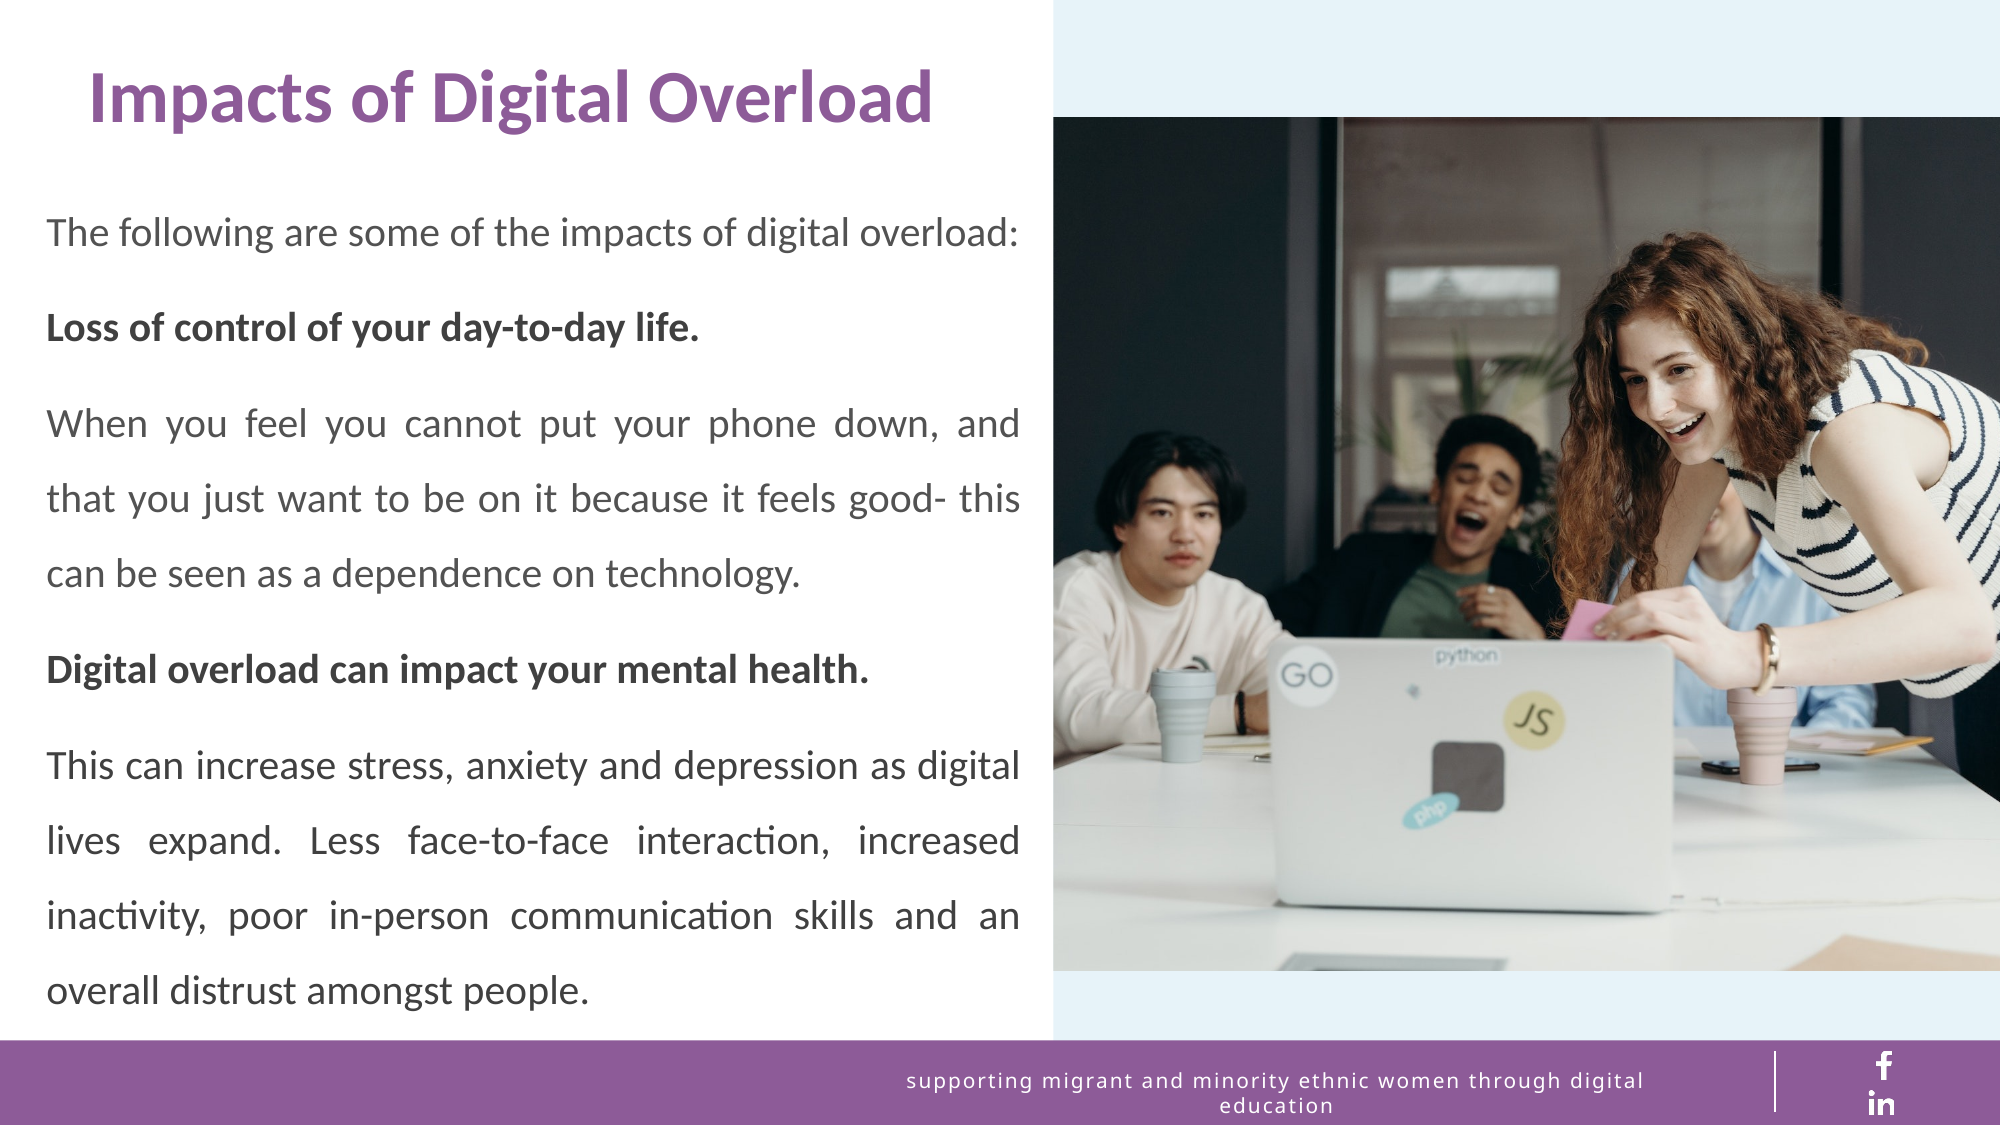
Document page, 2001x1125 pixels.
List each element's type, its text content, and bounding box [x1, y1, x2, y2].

picture [1053, 117, 2000, 971]
list The following are some of the impacts of digital overload: Loss of control of your day-to-day life. When you feel you cannot put your phone down, and that you just want to be on it because it feels good- this can be seen as a dependence on technology. Digital overload can impact your mental health. This can increase stress, anxiety and depression as digital lives expand. Less face-to-face interaction, increased inactivity, poor in-person communication skills and an overall distrust amongst people. [31, 171, 1037, 706]
list Impacts of Digital Overload [73, 50, 1000, 240]
